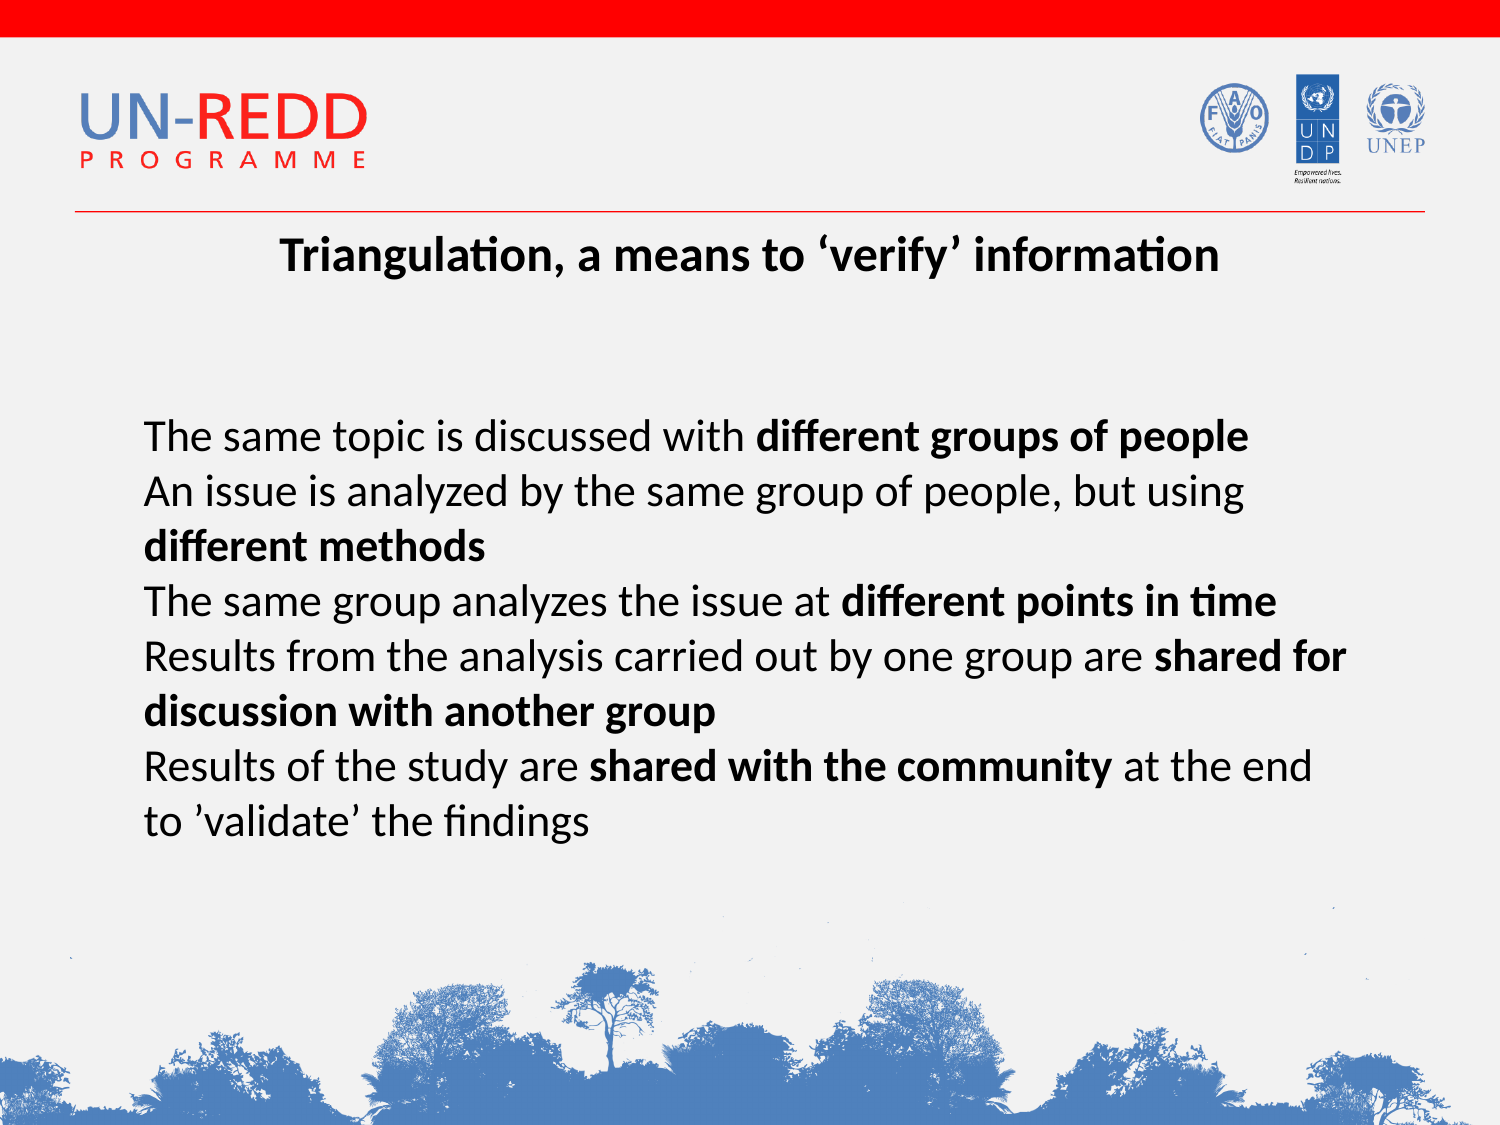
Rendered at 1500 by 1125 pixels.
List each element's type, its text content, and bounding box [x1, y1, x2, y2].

text_box The same topic is discussed with different groups of people An issue is analyzed by the same group of people, but using different methods The same group analyzes the issue at different points in time Results from the analysis carried out by one group are shared for discussion with another group Results of the study are shared with the community at the end to ’validate’ the findings [128, 398, 1372, 853]
picture [0, 821, 1500, 1125]
picture [1200, 74, 1425, 193]
picture [75, 83, 381, 174]
text_box [140, 269, 1360, 389]
text_box Triangulation, a means to ‘verify’ information [152, 214, 1348, 269]
